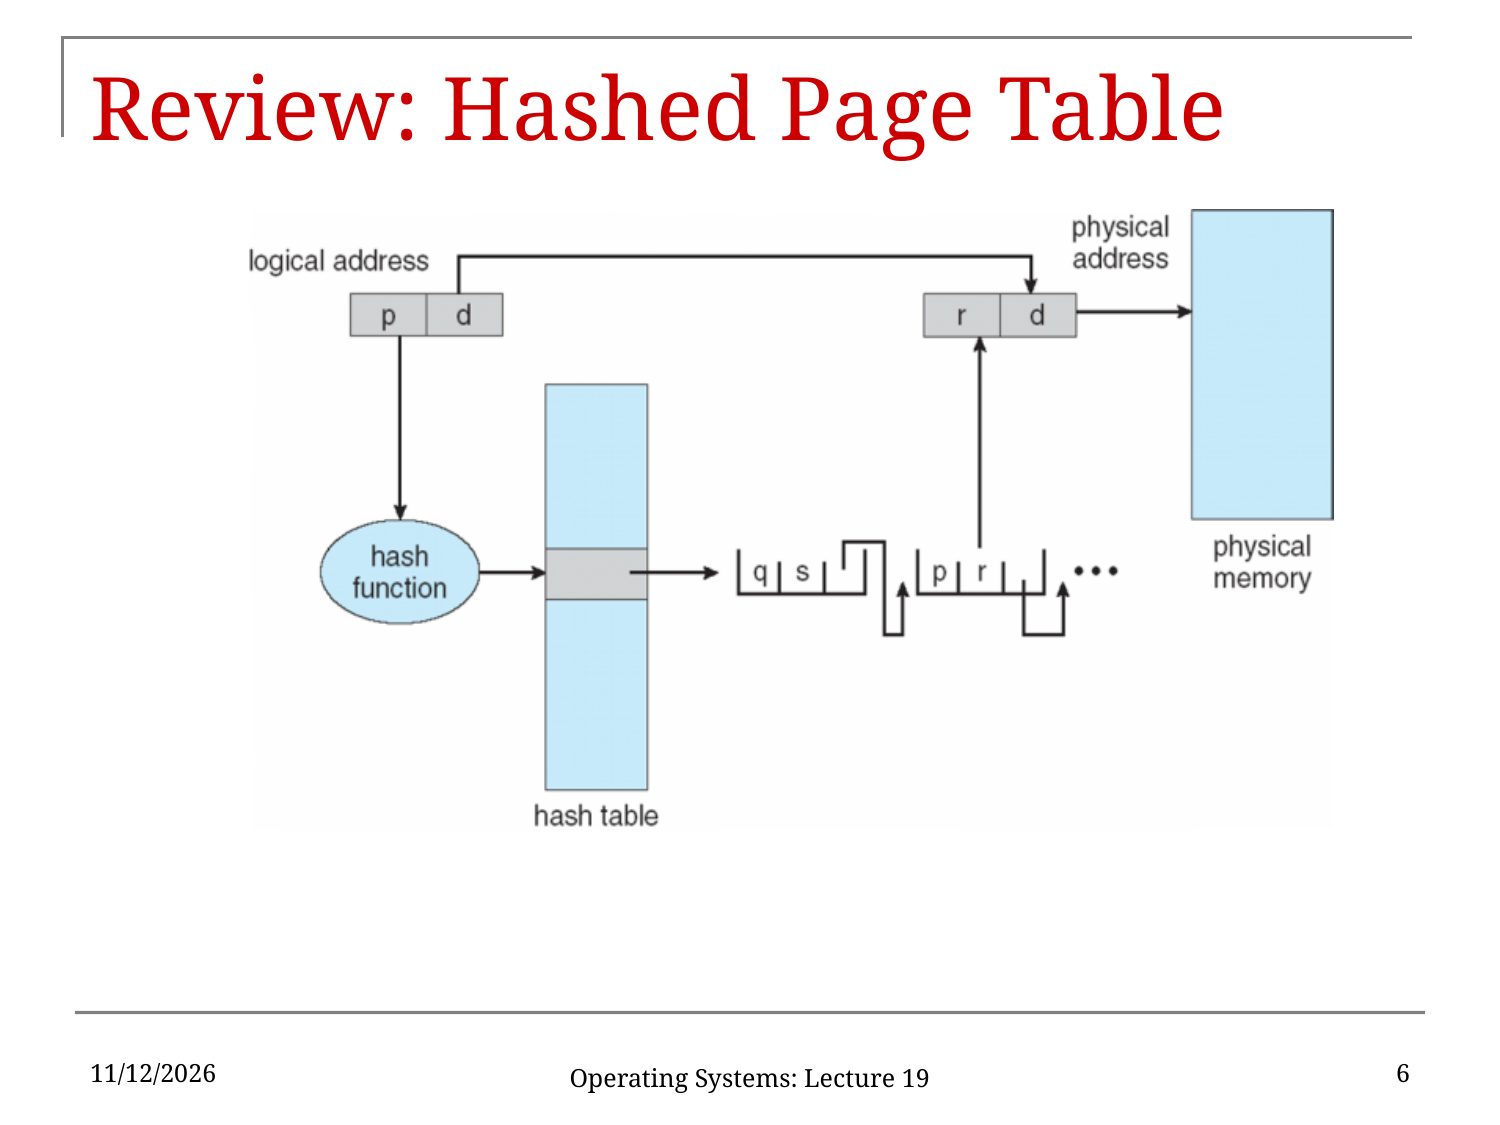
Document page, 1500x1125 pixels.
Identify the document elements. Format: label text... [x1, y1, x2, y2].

footer Operating Systems: Lecture 19 [512, 1024, 988, 1101]
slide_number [74, 1023, 426, 1100]
slide_number 6 [1074, 1023, 1426, 1100]
title Review: Hashed Page Table [75, 45, 1425, 163]
picture [247, 208, 1334, 836]
